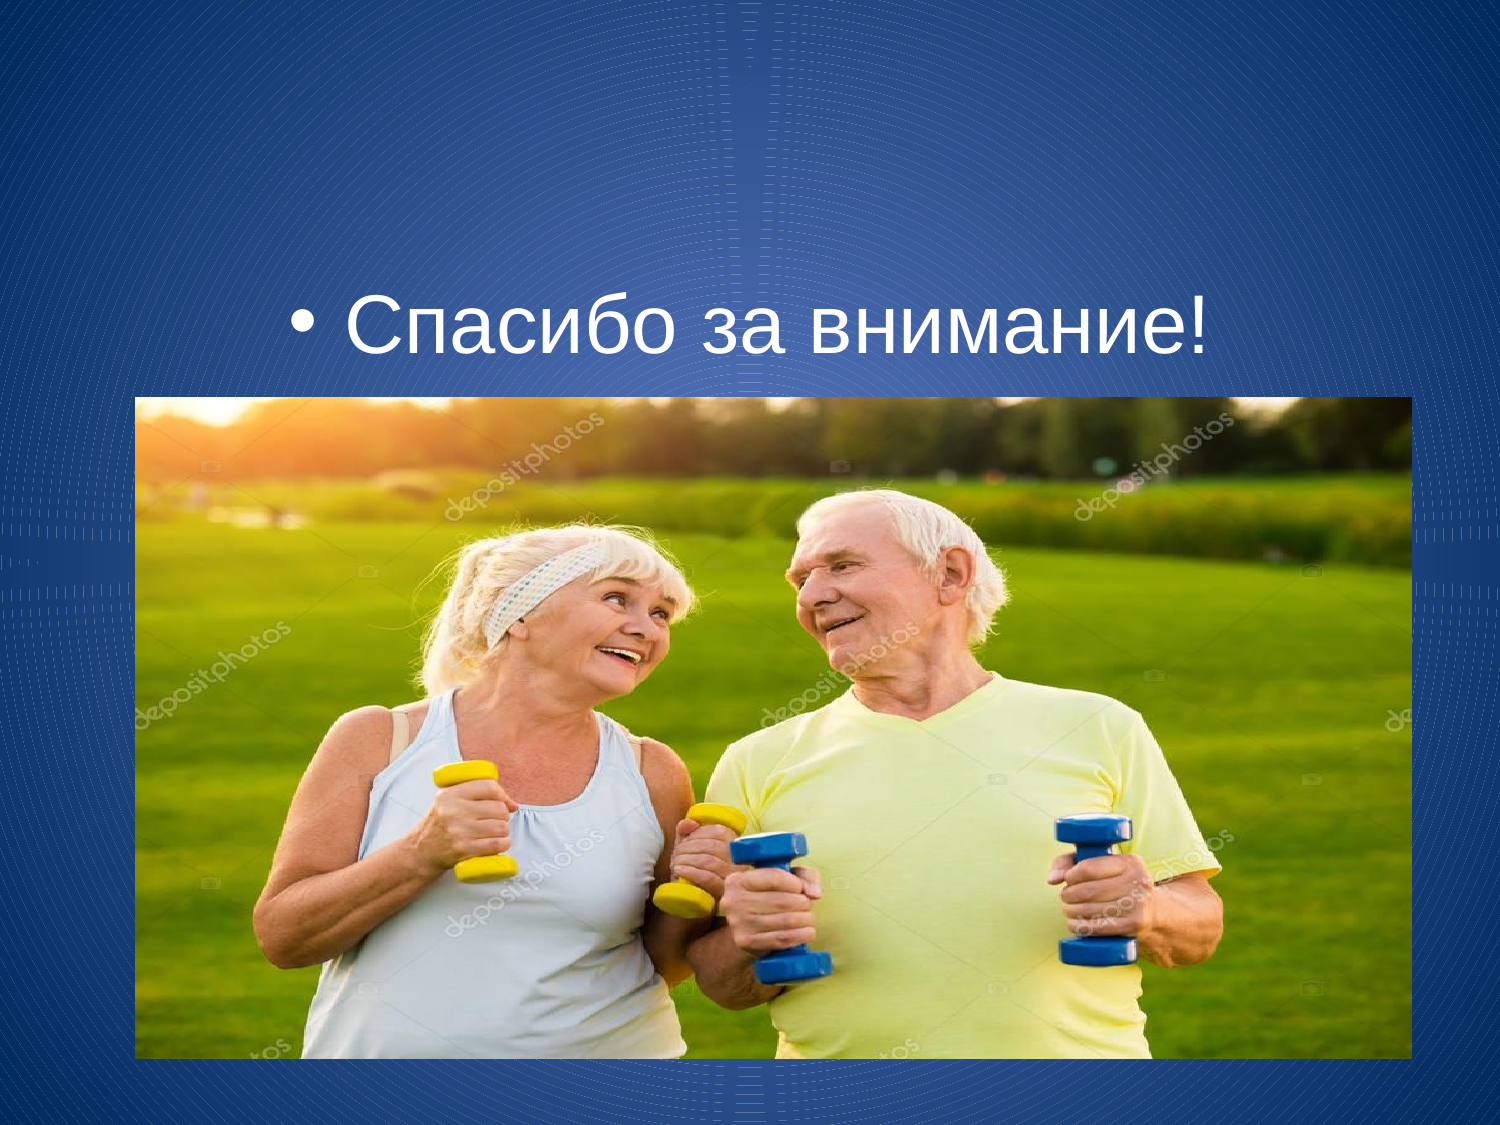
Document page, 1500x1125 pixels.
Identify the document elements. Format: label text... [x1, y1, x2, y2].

list Спасибо за внимание! [75, 262, 1425, 1005]
picture [135, 396, 1412, 1059]
